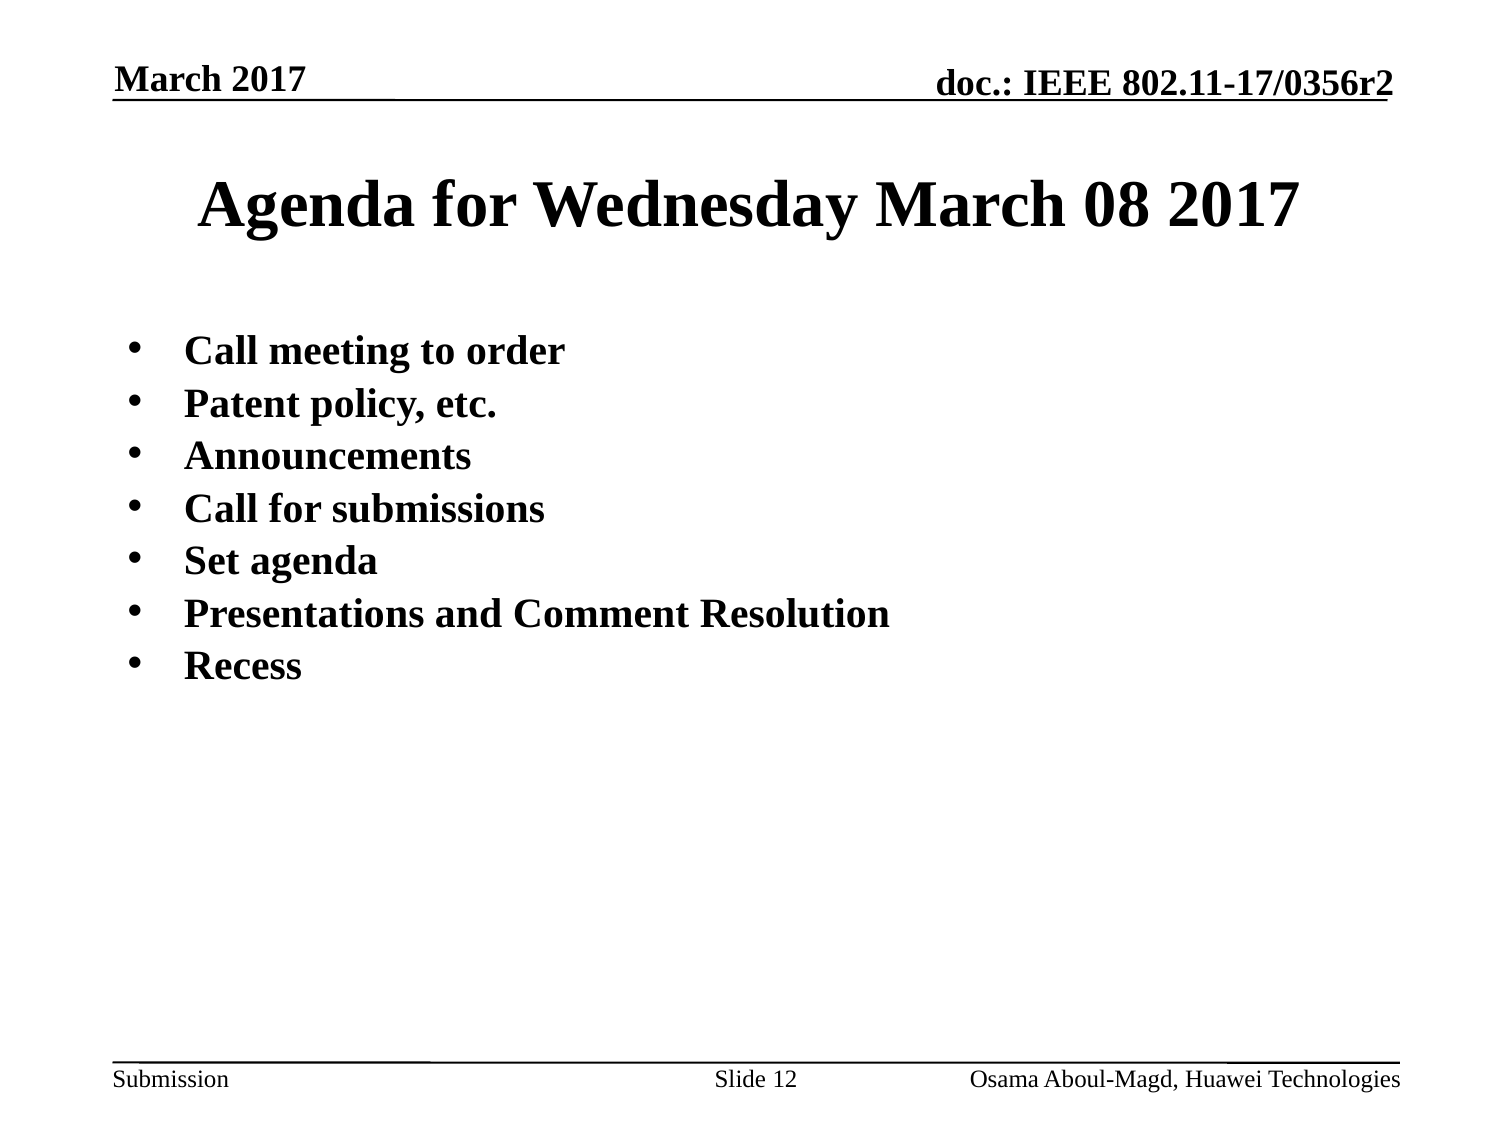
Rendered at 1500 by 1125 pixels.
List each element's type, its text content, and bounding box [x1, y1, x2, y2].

title Agenda for Wednesday March 08 2017 [62, 112, 1438, 288]
footer Osama Aboul-Magd, Huawei Technologies [878, 1061, 1402, 1093]
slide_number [114, 54, 423, 100]
slide_number Slide 12 [712, 1061, 800, 1123]
list Call meeting to order Patent policy, etc. Announcements Call for submissions Set agenda Presentations and Comment Resolution Recess [112, 324, 1388, 1000]
